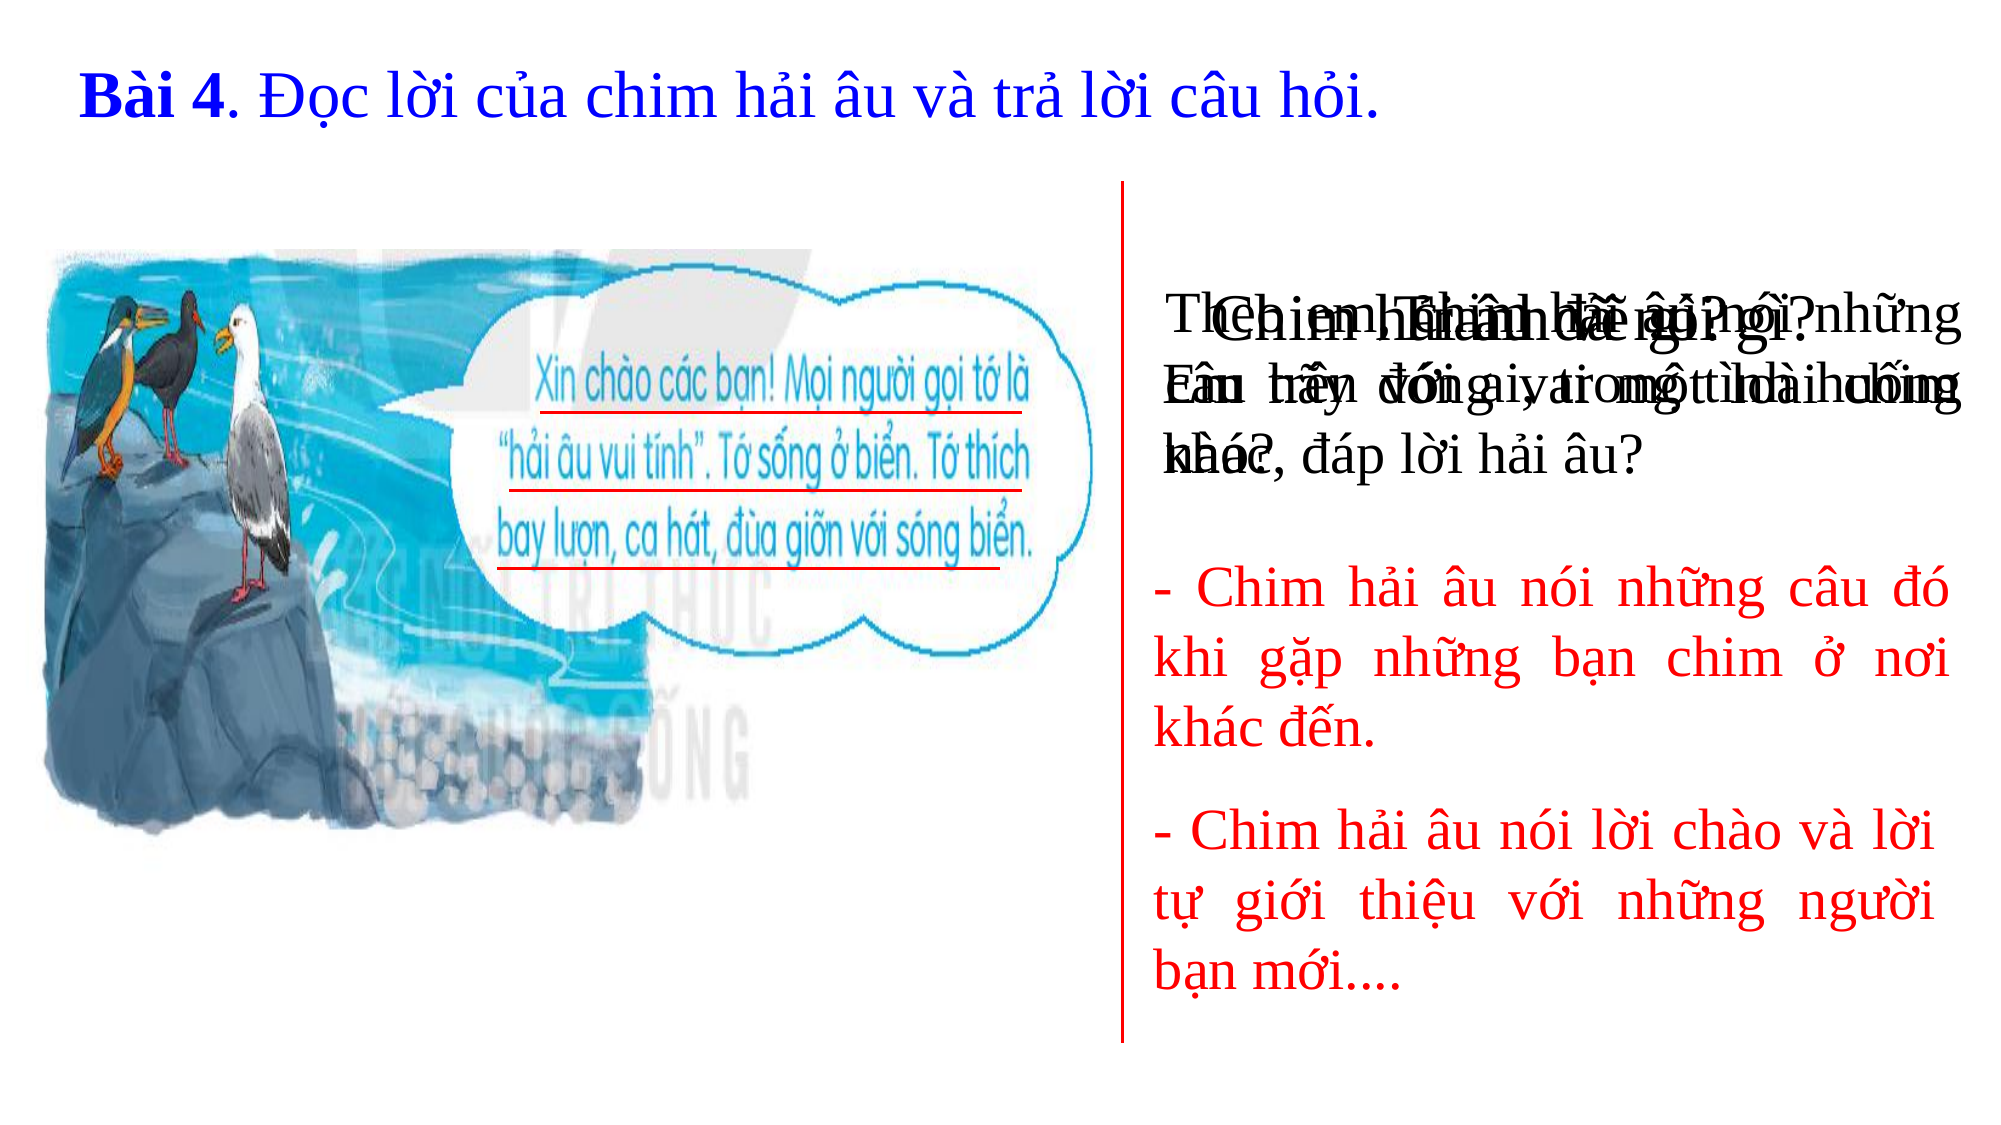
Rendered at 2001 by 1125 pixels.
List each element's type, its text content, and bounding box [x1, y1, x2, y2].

text_box Em hãy đóng vai một loài chim khác, đáp lời hải âu? [1147, 337, 1975, 493]
picture [18, 249, 1106, 886]
text_box - Chim hải âu nói những câu đó khi gặp những bạn chim ở nơi khác đến. [1139, 540, 1967, 766]
text_box Bài 4. Đọc lời của chim hải âu và trả lời câu hỏi. [63, 43, 1399, 139]
text_box - Chim hải âu nói lời chào và lời tự giới thiệu với những người bạn mới.... [1139, 783, 1951, 1009]
text_box Theo em, chim hải âu nói những câu trên với ai, trong tình huống nào? [1150, 266, 1978, 492]
